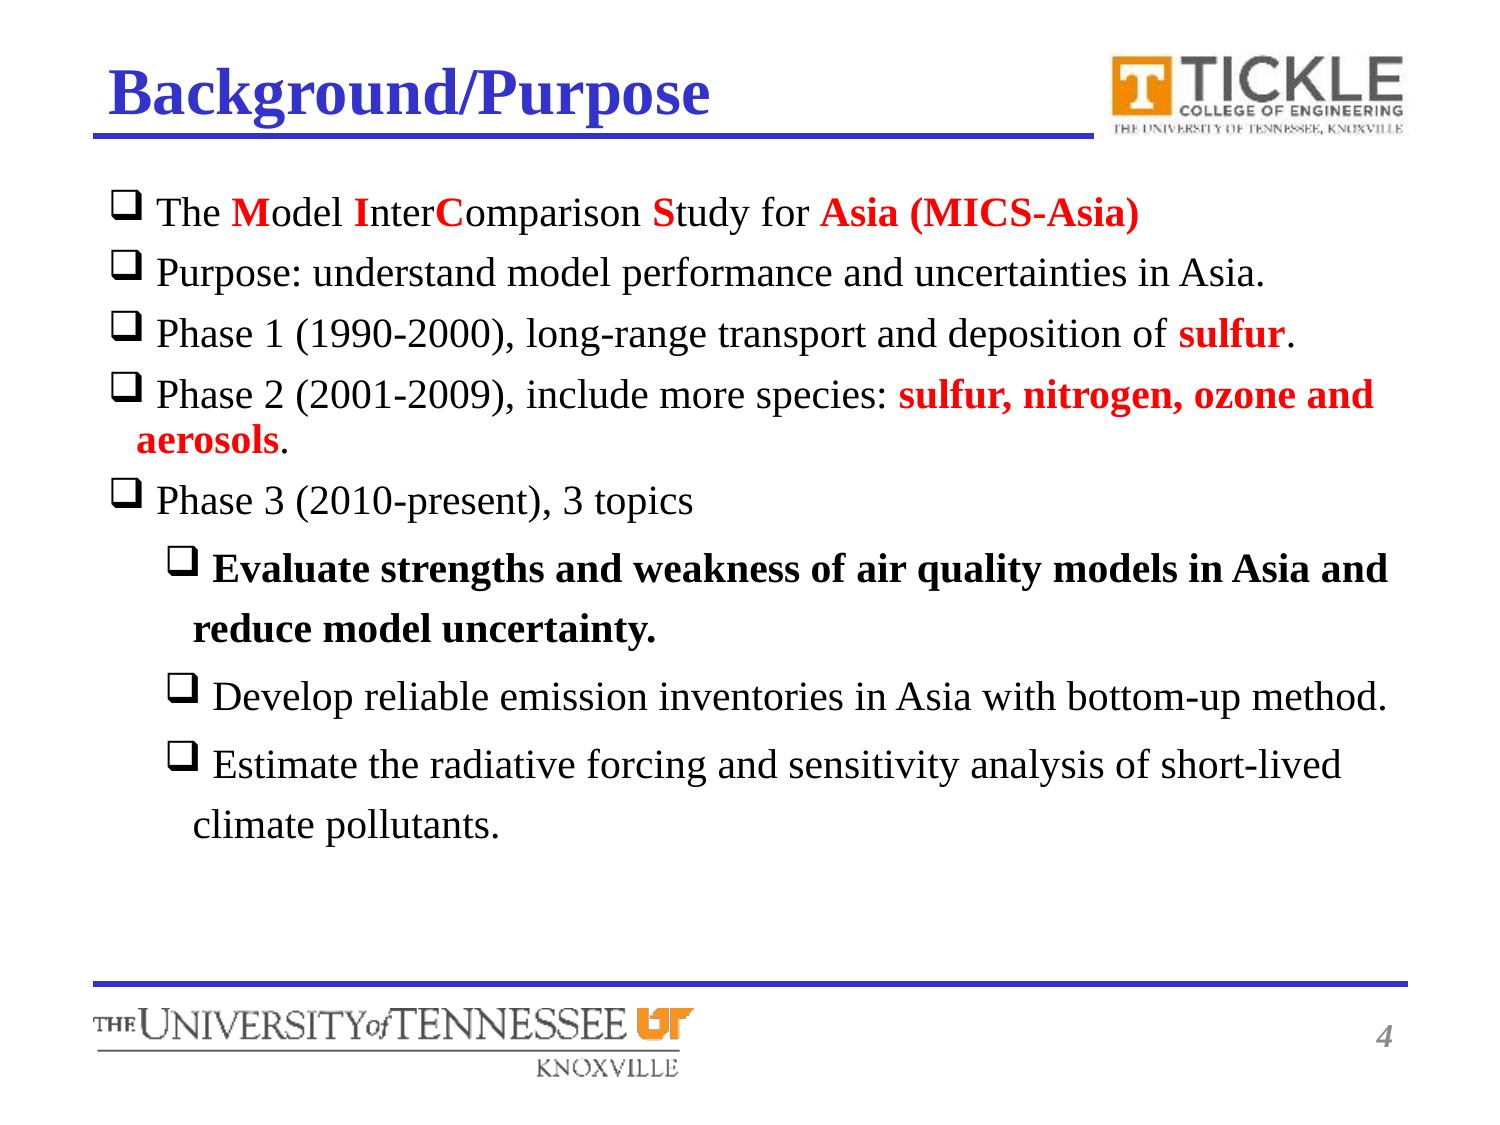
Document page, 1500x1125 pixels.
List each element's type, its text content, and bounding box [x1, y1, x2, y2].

list The Model InterComparison Study for Asia (MICS-Asia) Purpose: understand model performance and uncertainties in Asia. Phase 1 (1990-2000), long-range transport and deposition of sulfur. Phase 2 (2001-2009), include more species: sulfur, nitrogen, ozone and aerosols. Phase 3 (2010-present), 3 topics Evaluate strengths and weakness of air quality models in Asia and reduce model uncertainty. Develop reliable emission inventories in Asia with bottom-up method. Estimate the radiative forcing and sensitivity analysis of short-lived climate pollutants. [93, 182, 1409, 958]
slide_number 4 [1070, 1003, 1409, 1064]
picture [1121, 52, 1409, 136]
picture [93, 1008, 694, 1080]
title Background/Purpose [93, 52, 1121, 136]
